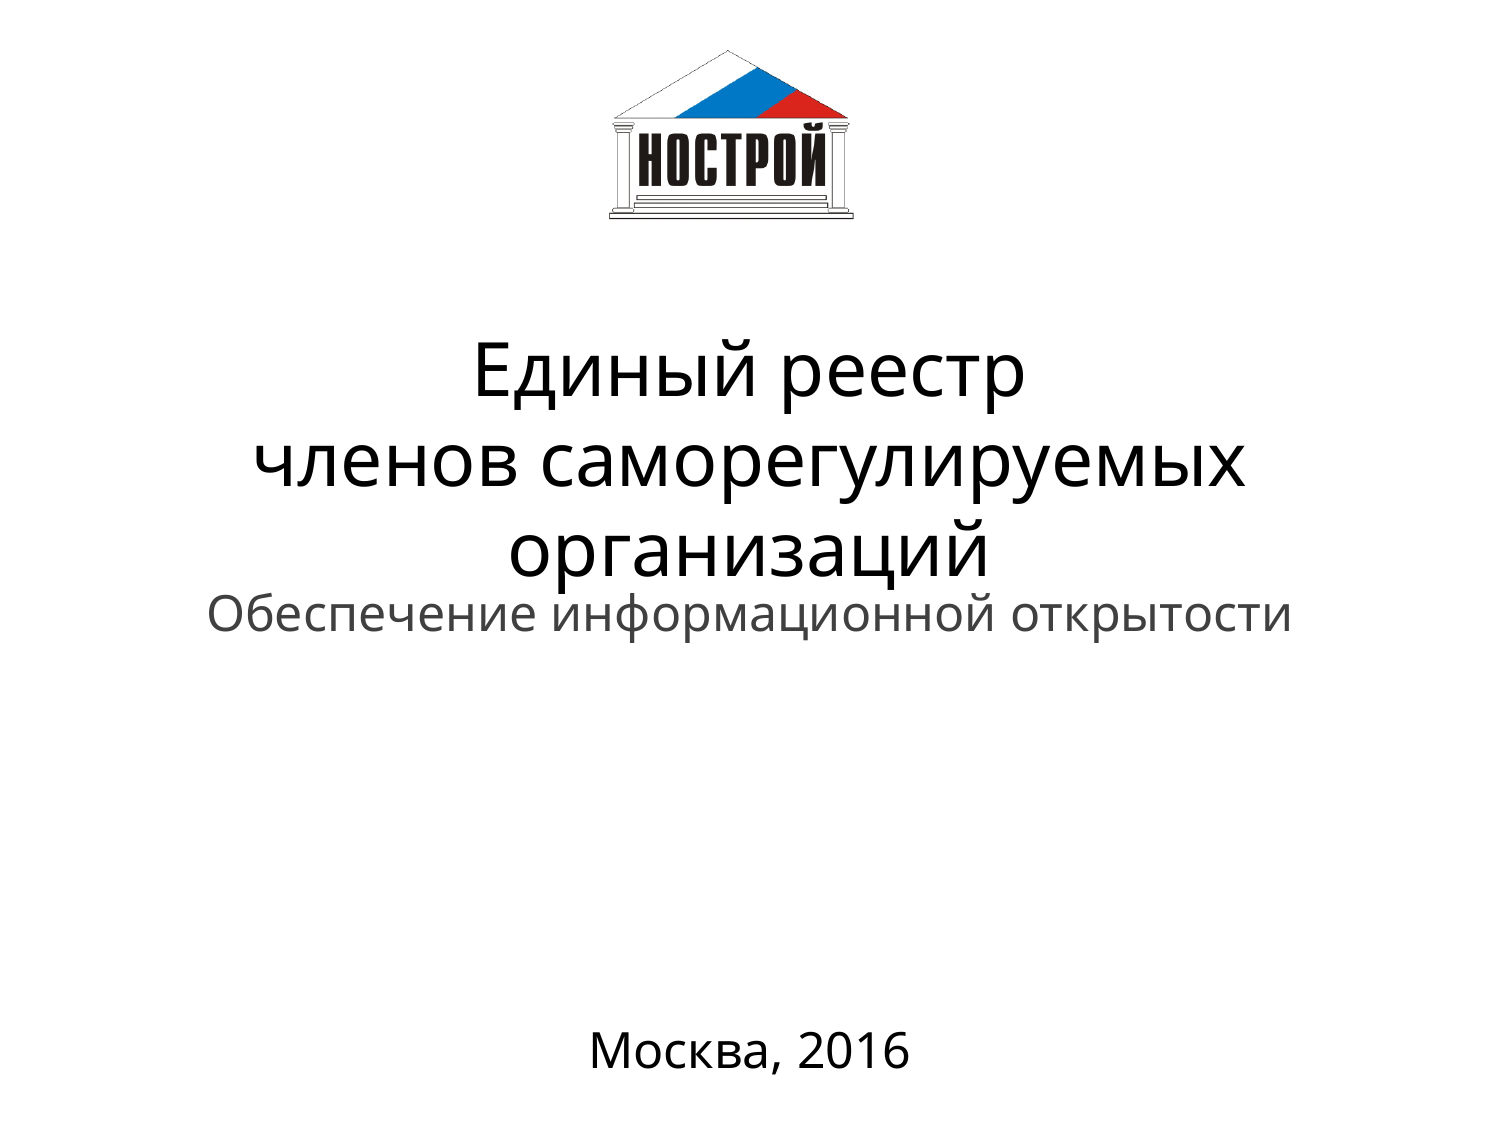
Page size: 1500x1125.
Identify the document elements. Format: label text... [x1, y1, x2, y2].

picture [596, 42, 866, 233]
subtitle Обеспечение информационной открытости [0, 574, 1500, 866]
title Единый реестр членов саморегулируемых организаций [0, 290, 1500, 574]
text_box Москва, 2016 [0, 1011, 1500, 1087]
